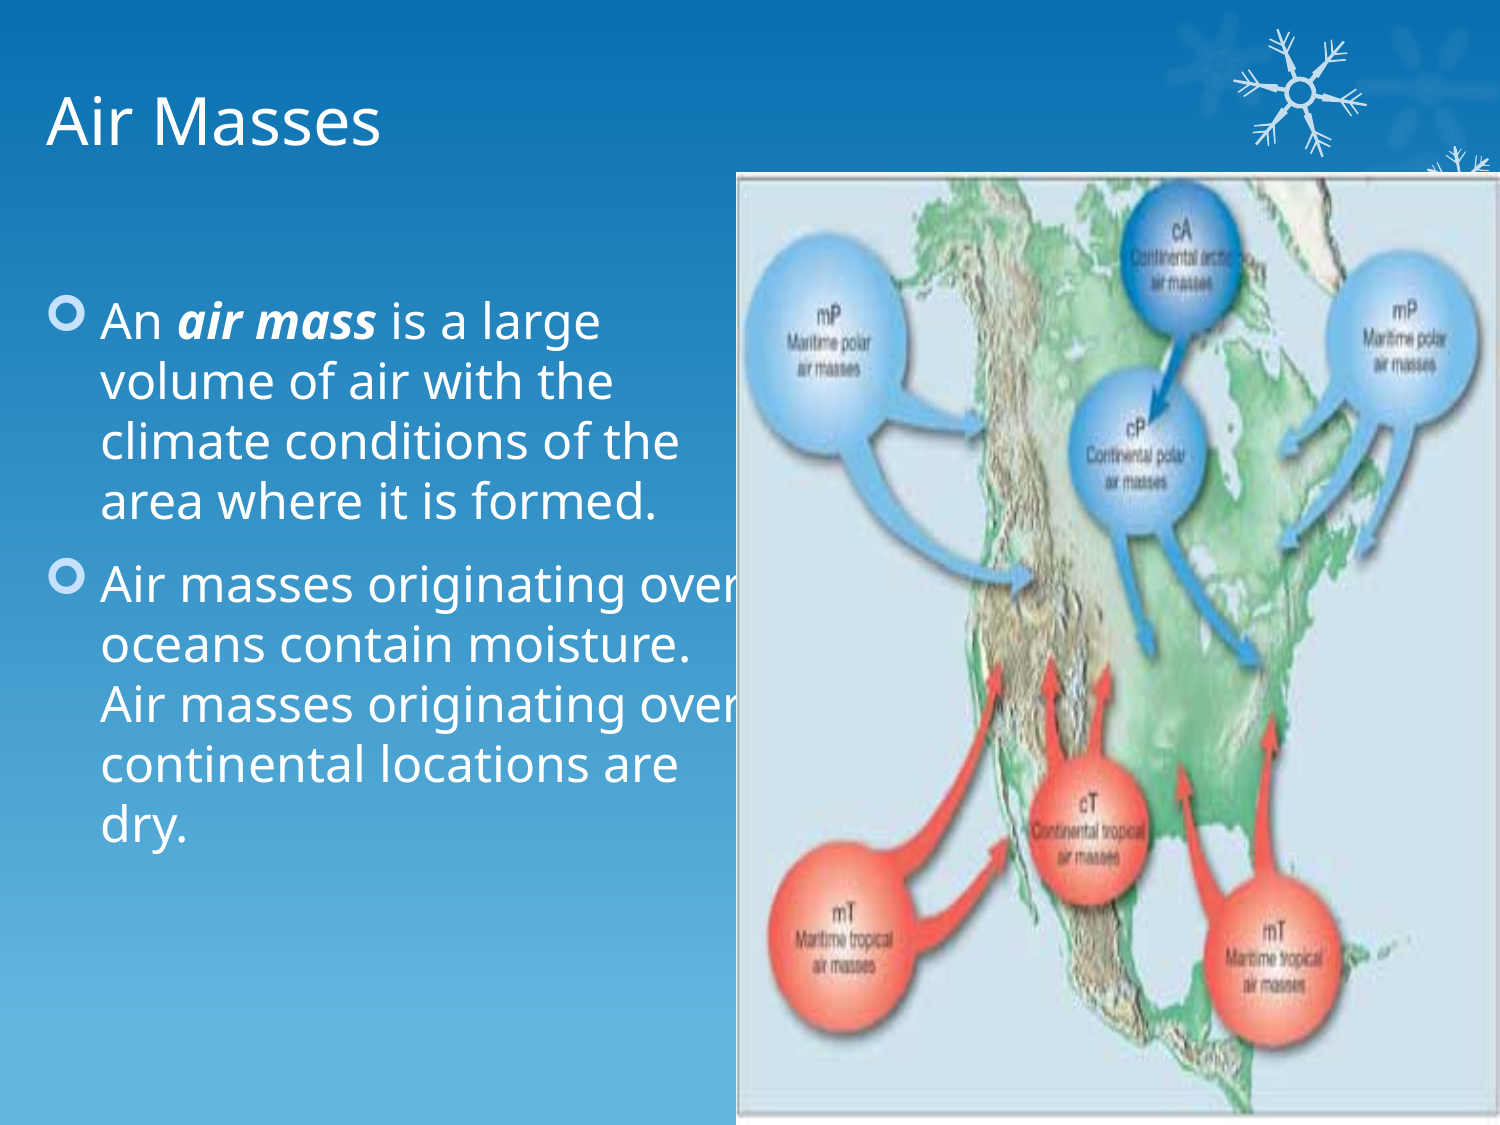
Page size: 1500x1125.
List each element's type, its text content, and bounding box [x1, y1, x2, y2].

title Air Masses [31, 42, 1201, 172]
picture [735, 172, 1500, 1125]
list An air mass is a large volume of air with the climate conditions of the area where it is formed. Air masses originating over oceans contain moisture. Air masses originating over continental locations are dry. [29, 172, 734, 1035]
